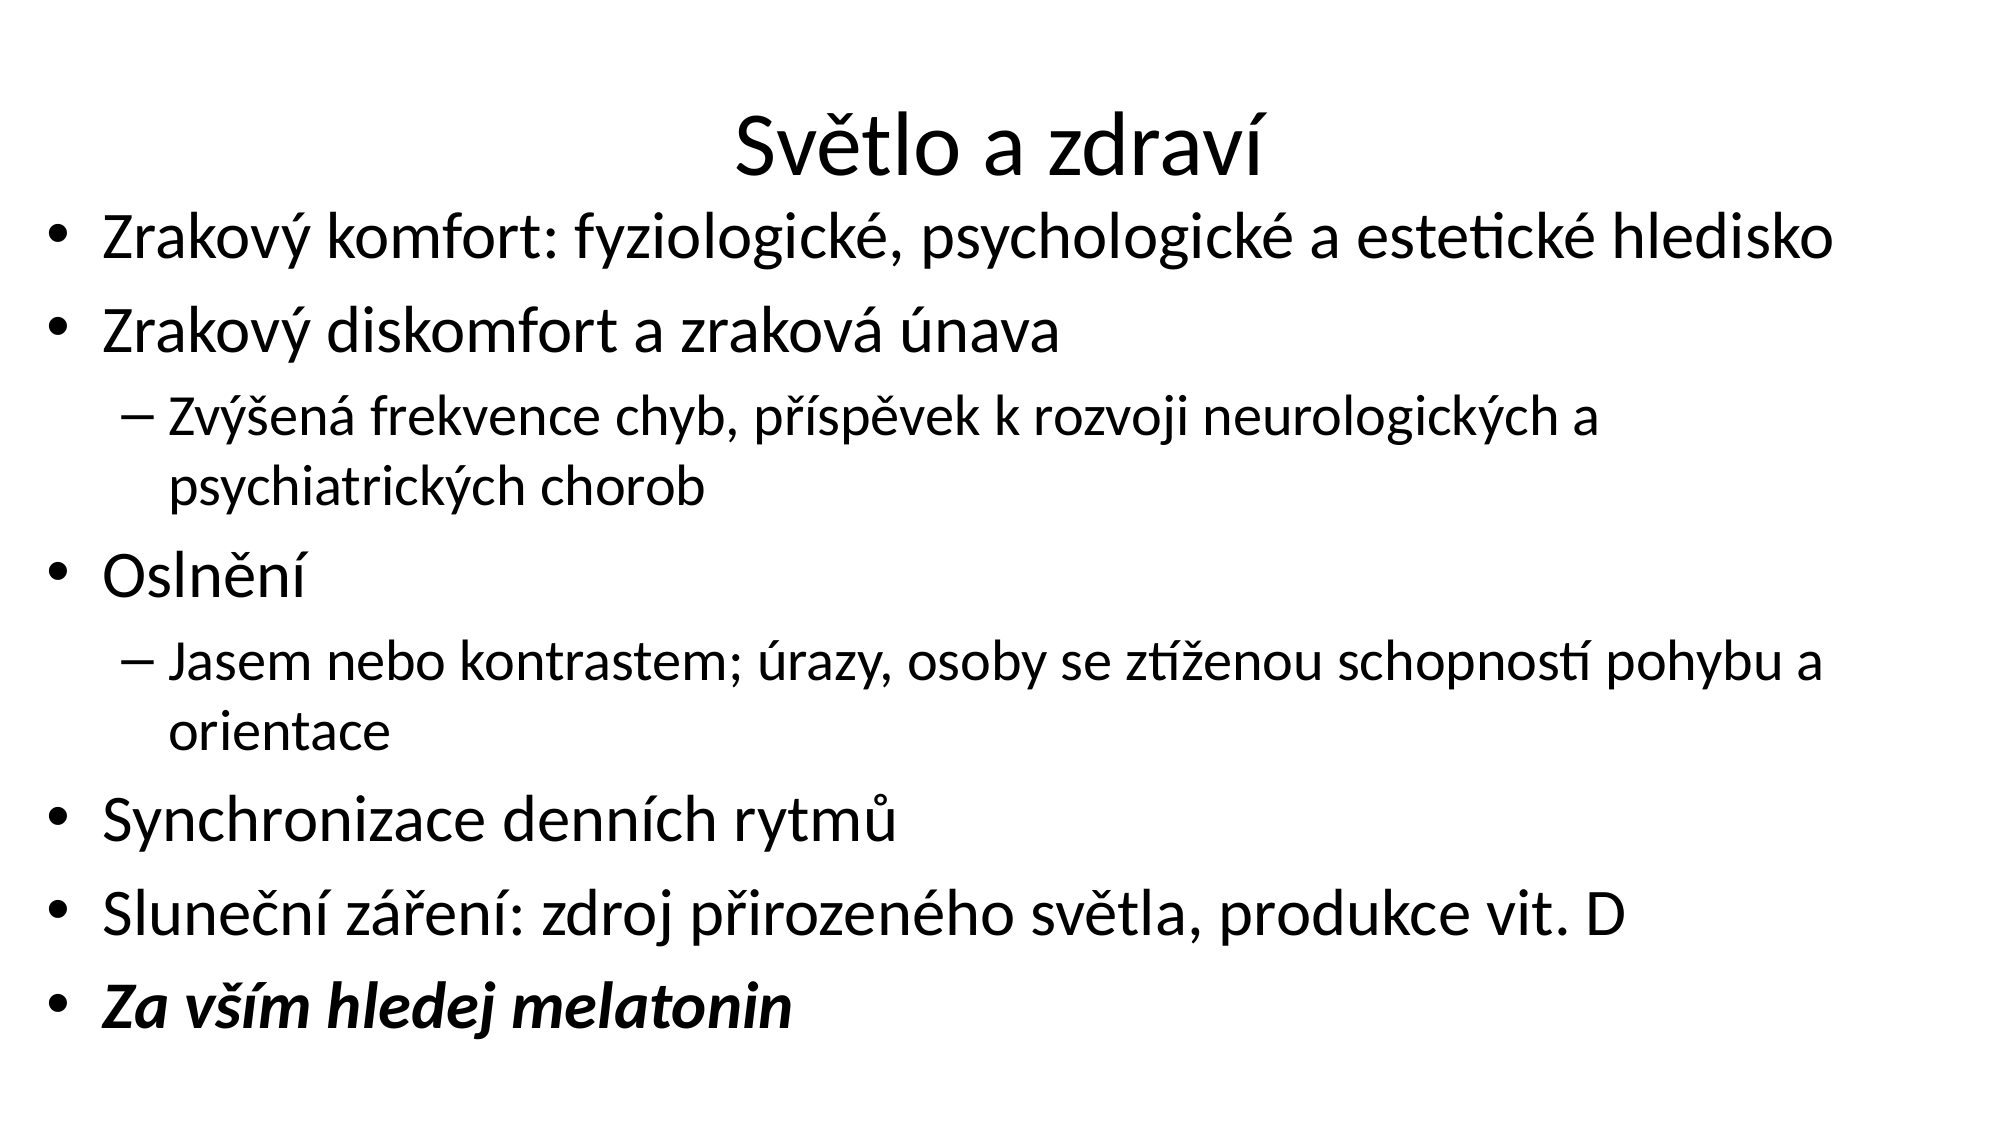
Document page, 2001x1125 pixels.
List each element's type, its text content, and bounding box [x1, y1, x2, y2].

list Zrakový komfort: fyziologické, psychologické a estetické hledisko Zrakový diskomfort a zraková únava Zvýšená frekvence chyb, příspěvek k rozvoji neurologických a psychiatrických chorob Oslnění Jasem nebo kontrastem; úrazy, osoby se ztíženou schopností pohybu a orientace Synchronizace denních rytmů Sluneční záření: zdroj přirozeného světla, produkce vit. D Za vším hledej melatonin [31, 184, 1900, 1106]
title Světlo a zdraví [99, 45, 1900, 184]
